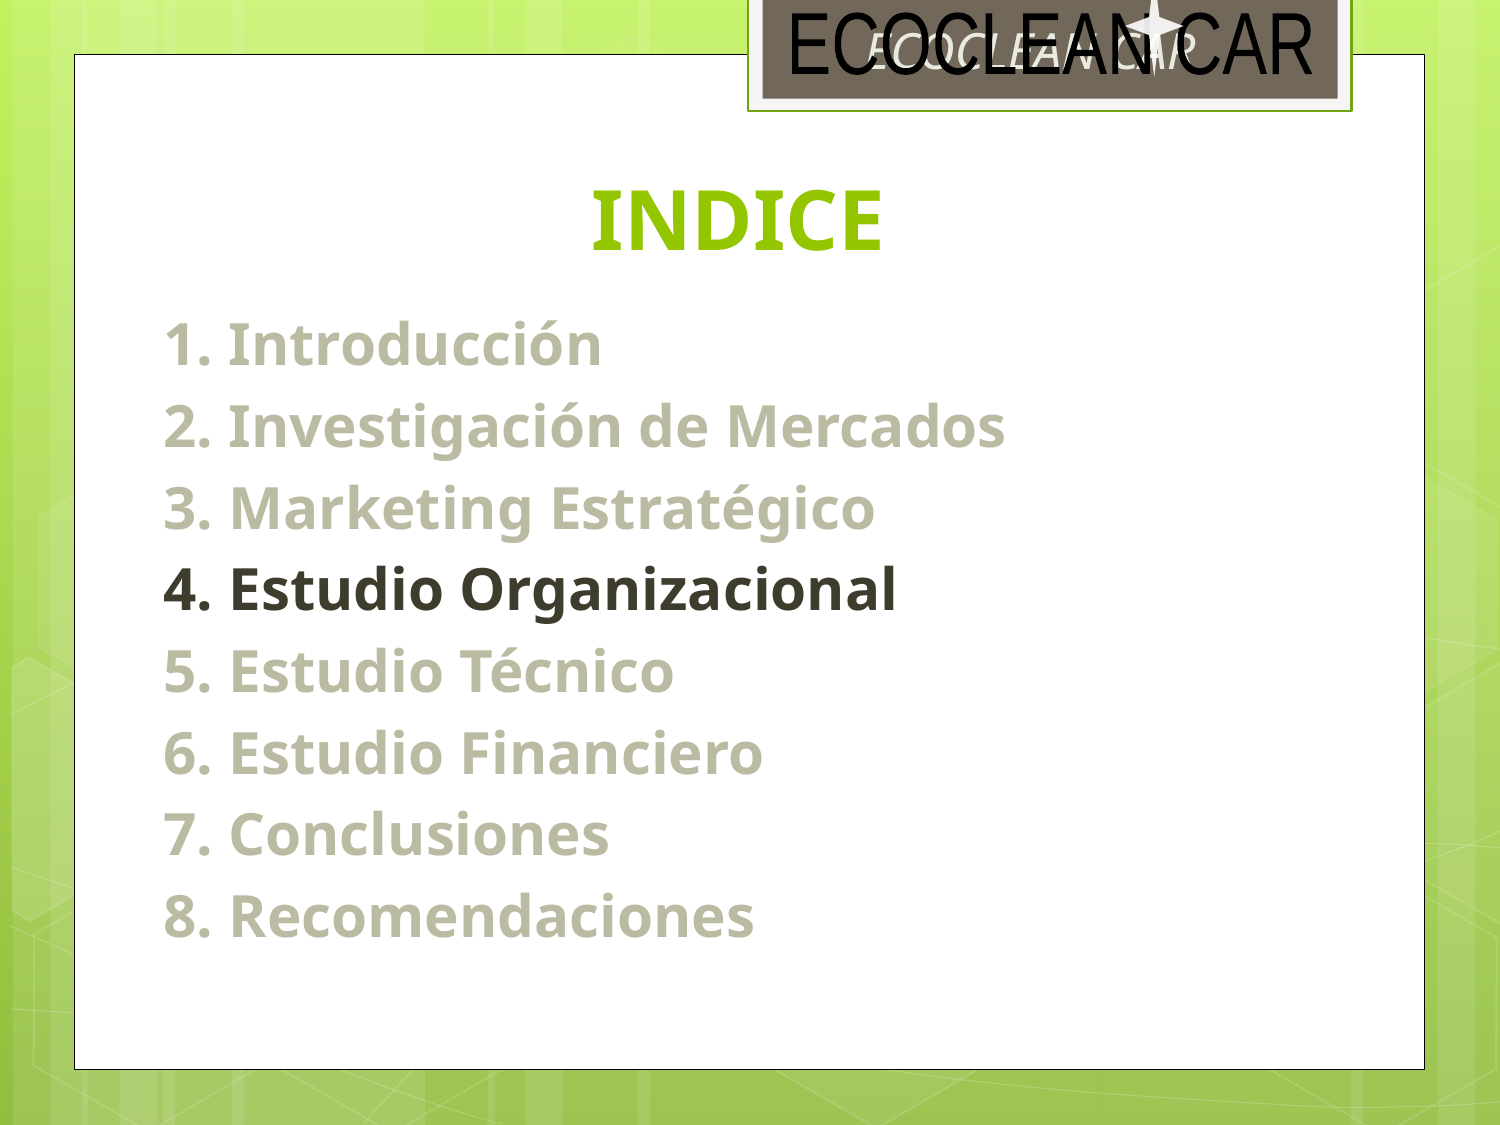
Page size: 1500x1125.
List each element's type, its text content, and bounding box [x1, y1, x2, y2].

text_box ECOCLEAN CAR [849, 12, 1388, 88]
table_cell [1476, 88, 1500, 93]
table_cell [1437, 520, 1476, 527]
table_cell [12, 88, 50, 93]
table_cell $ - [0, 299, 11, 306]
title INDICE [162, 87, 1315, 275]
list 1. Introducción 2. Investigación de Mercados 3. Marketing Estratégico 4. Estudio Organizacional 5. Estudio Técnico 6. Estudio Financiero 7. Conclusiones 8. Recomendaciones [137, 299, 1250, 876]
text_box [1124, 0, 1184, 78]
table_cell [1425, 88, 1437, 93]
table_cell [50, 520, 74, 527]
